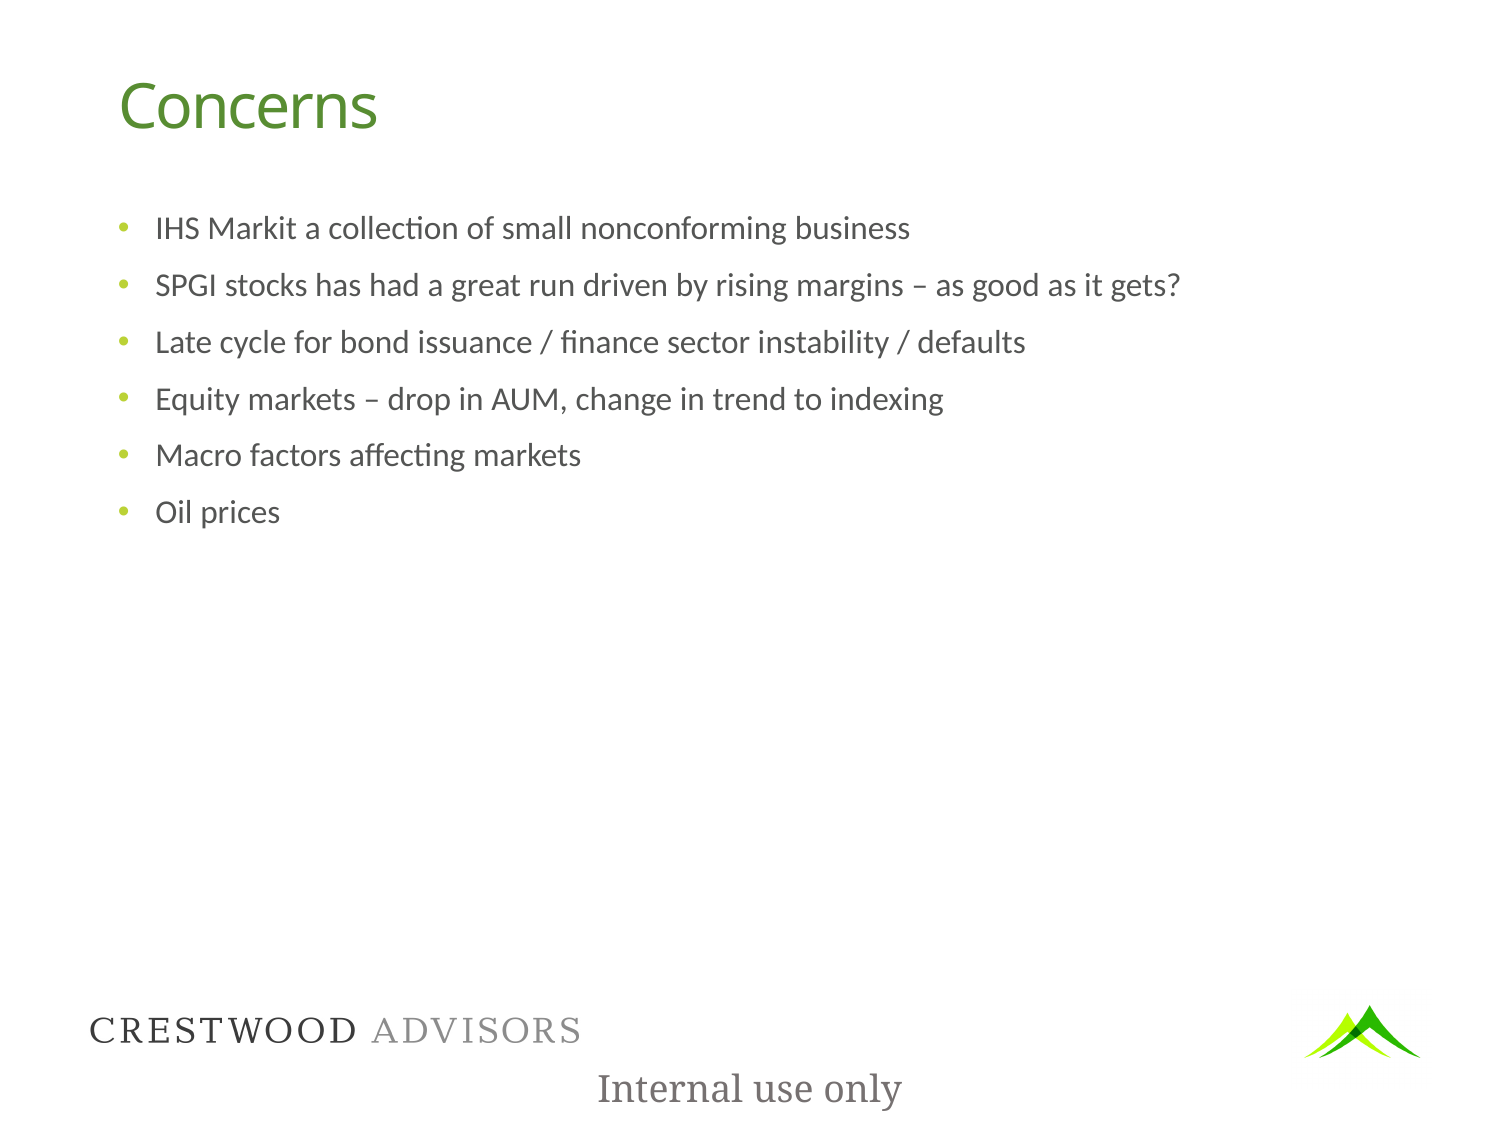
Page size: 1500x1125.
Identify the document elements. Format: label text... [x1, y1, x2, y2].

picture [80, 1005, 590, 1061]
picture [1291, 989, 1432, 1089]
title Concerns [103, 17, 1397, 200]
list IHS Markit a collection of small nonconforming business SPGI stocks has had a great run driven by rising margins – as good as it gets? Late cycle for bond issuance / finance sector instability / defaults Equity markets – drop in AUM, change in trend to indexing Macro factors affecting markets Oil prices [103, 203, 1397, 354]
